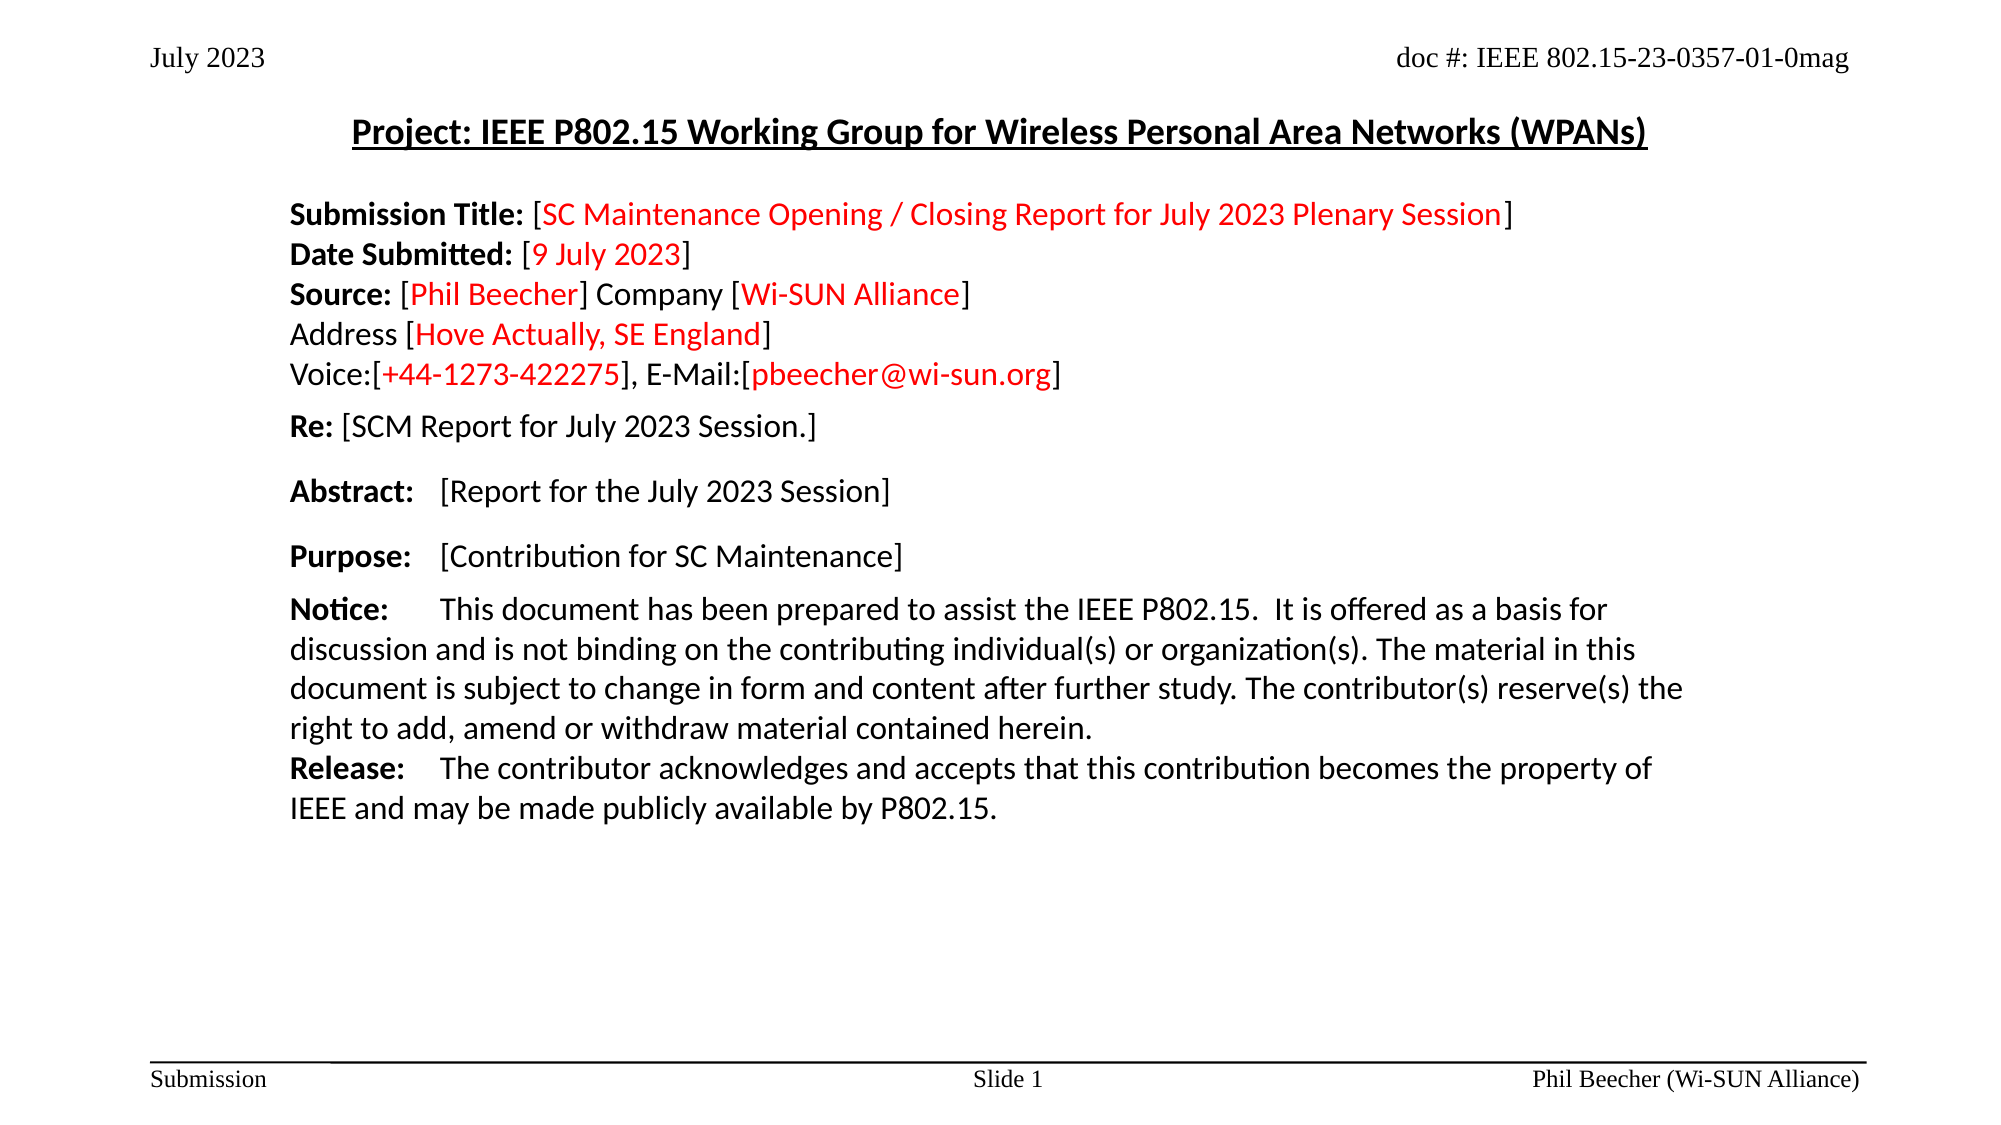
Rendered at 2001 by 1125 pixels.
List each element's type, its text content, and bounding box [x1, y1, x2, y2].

slide_number Slide 1 [972, 1061, 1045, 1093]
footer Phil Beecher (Wi-SUN Alliance) [1362, 1062, 1875, 1093]
text_box Project: IEEE P802.15 Working Group for Wireless Personal Area Networks (WPANs) Submission Title: [SC Maintenance Opening / Closing Report for July 2023 Plenary Session] Date Submitted: [9 July 2023] Source: [Phil Beecher] Company [Wi-SUN Alliance] Address [Hove Actually, SE England] Voice:[+44-1273-422275], E-Mail:[pbeecher@wi-sun.org] Re: [SCM Report for July 2023 Session.] Abstract: [Report for the July 2023 Session] Purpose: [Contribution for SC Maintenance] Notice: This document has been prepared to assist the IEEE P802.15. It is offered as a basis for discussion and is not binding on the contributing individual(s) or organization(s). The material in this document is subject to change in form and content after further study. The contributor(s) reserve(s) the right to add, amend or withdraw material contained herein. Release: The contributor acknowledges and accepts that this contribution becomes the property of IEEE and may be made publicly available by P802.15. [275, 99, 1725, 834]
